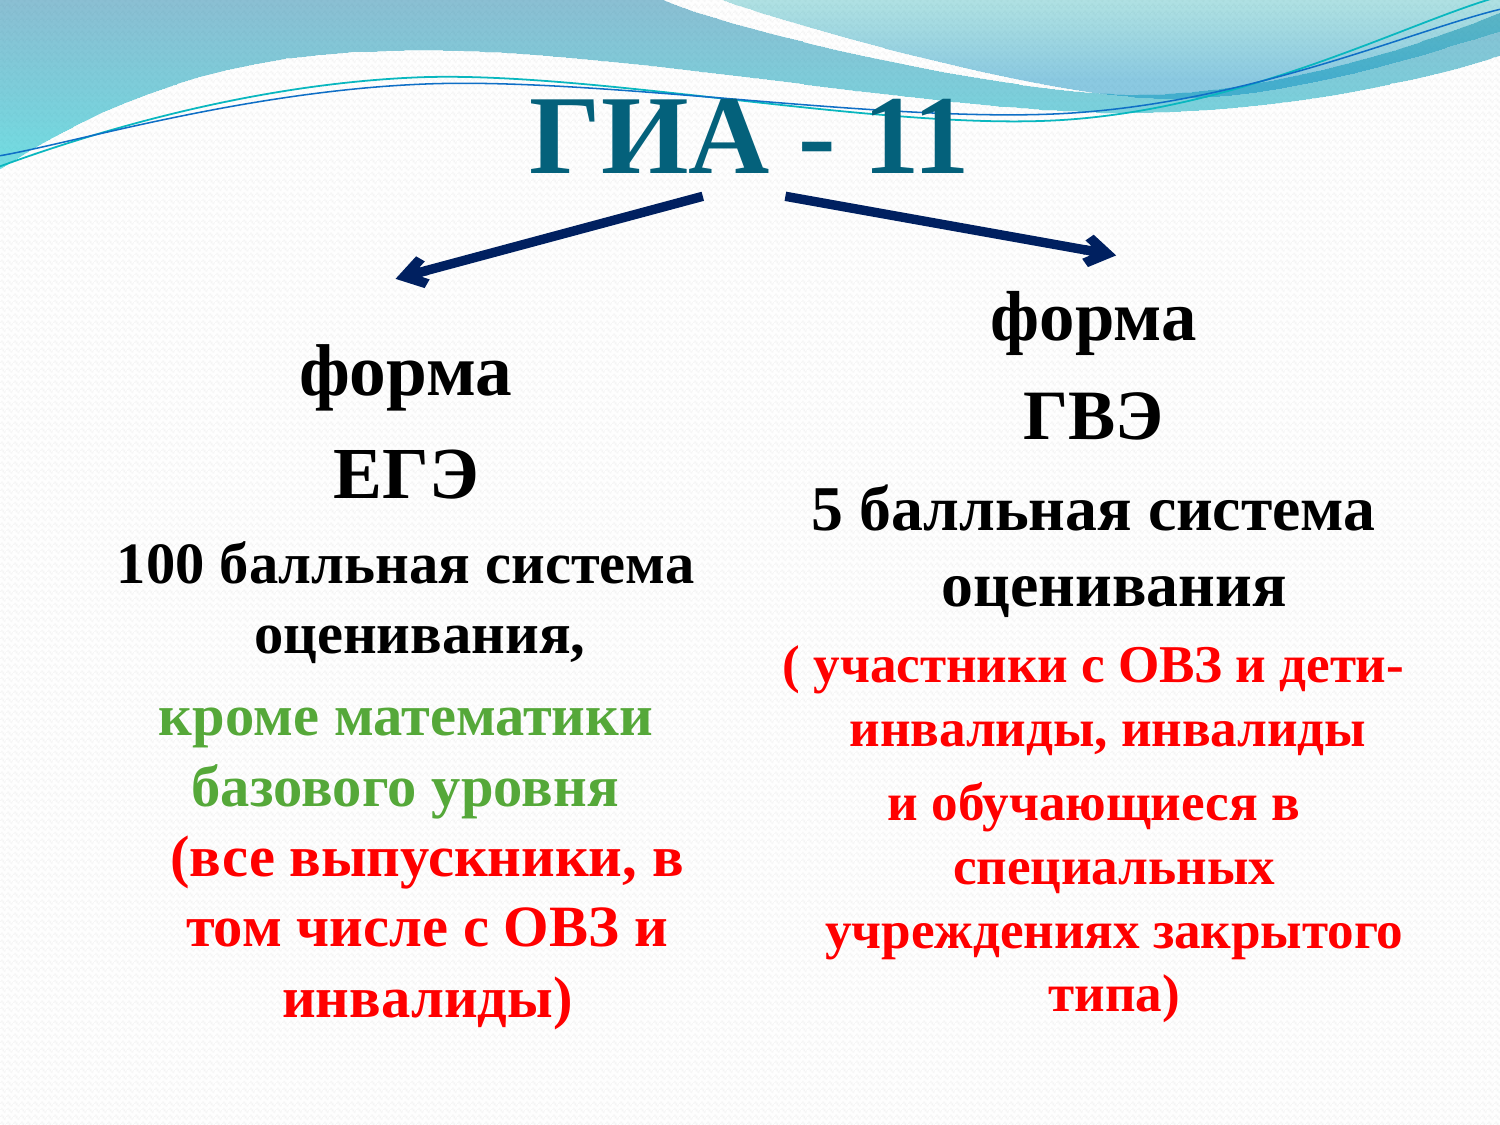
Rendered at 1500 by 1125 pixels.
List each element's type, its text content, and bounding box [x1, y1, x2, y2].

list форма ГВЭ 5 балльная система оценивания ( участники с ОВЗ и дети-инвалиды, инвалиды и обучающиеся в специальных учреждениях закрытого типа) [762, 262, 1425, 1083]
title ГИА - 11 [75, 45, 1425, 197]
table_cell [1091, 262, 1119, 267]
list форма ЕГЭ 100 балльная система оценивания, кроме математики базового уровня (все выпускники, в том числе с ОВЗ и инвалиды) [75, 314, 738, 1043]
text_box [395, 196, 704, 280]
table_cell 24 июня (пт) [781, 262, 1087, 267]
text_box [785, 196, 1117, 256]
